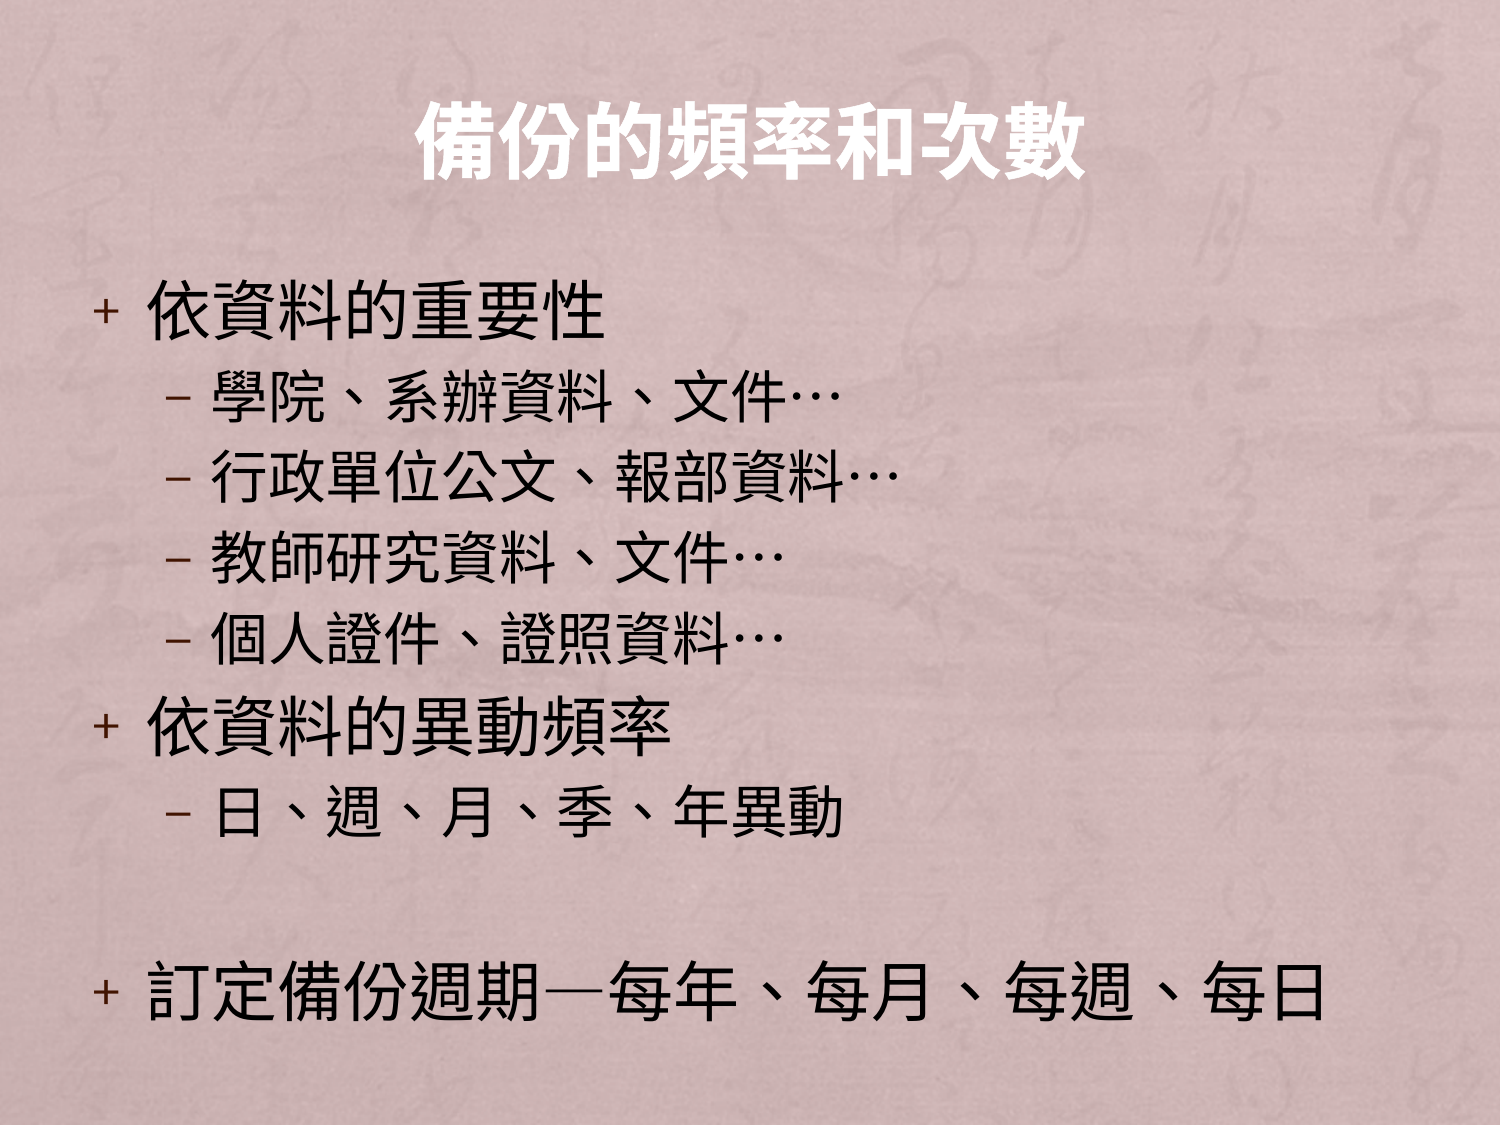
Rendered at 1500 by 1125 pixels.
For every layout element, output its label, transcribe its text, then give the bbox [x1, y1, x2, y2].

title 備份的頻率和次數 [75, 45, 1425, 233]
list 依資料的重要性 學院、系辦資料、文件… 行政單位公文、報部資料… 教師研究資料、文件… 個人證件、證照資料… 依資料的異動頻率 日、週、月、季、年異動 訂定備份週期—每年、每月、每週、每日 [75, 262, 1425, 1038]
